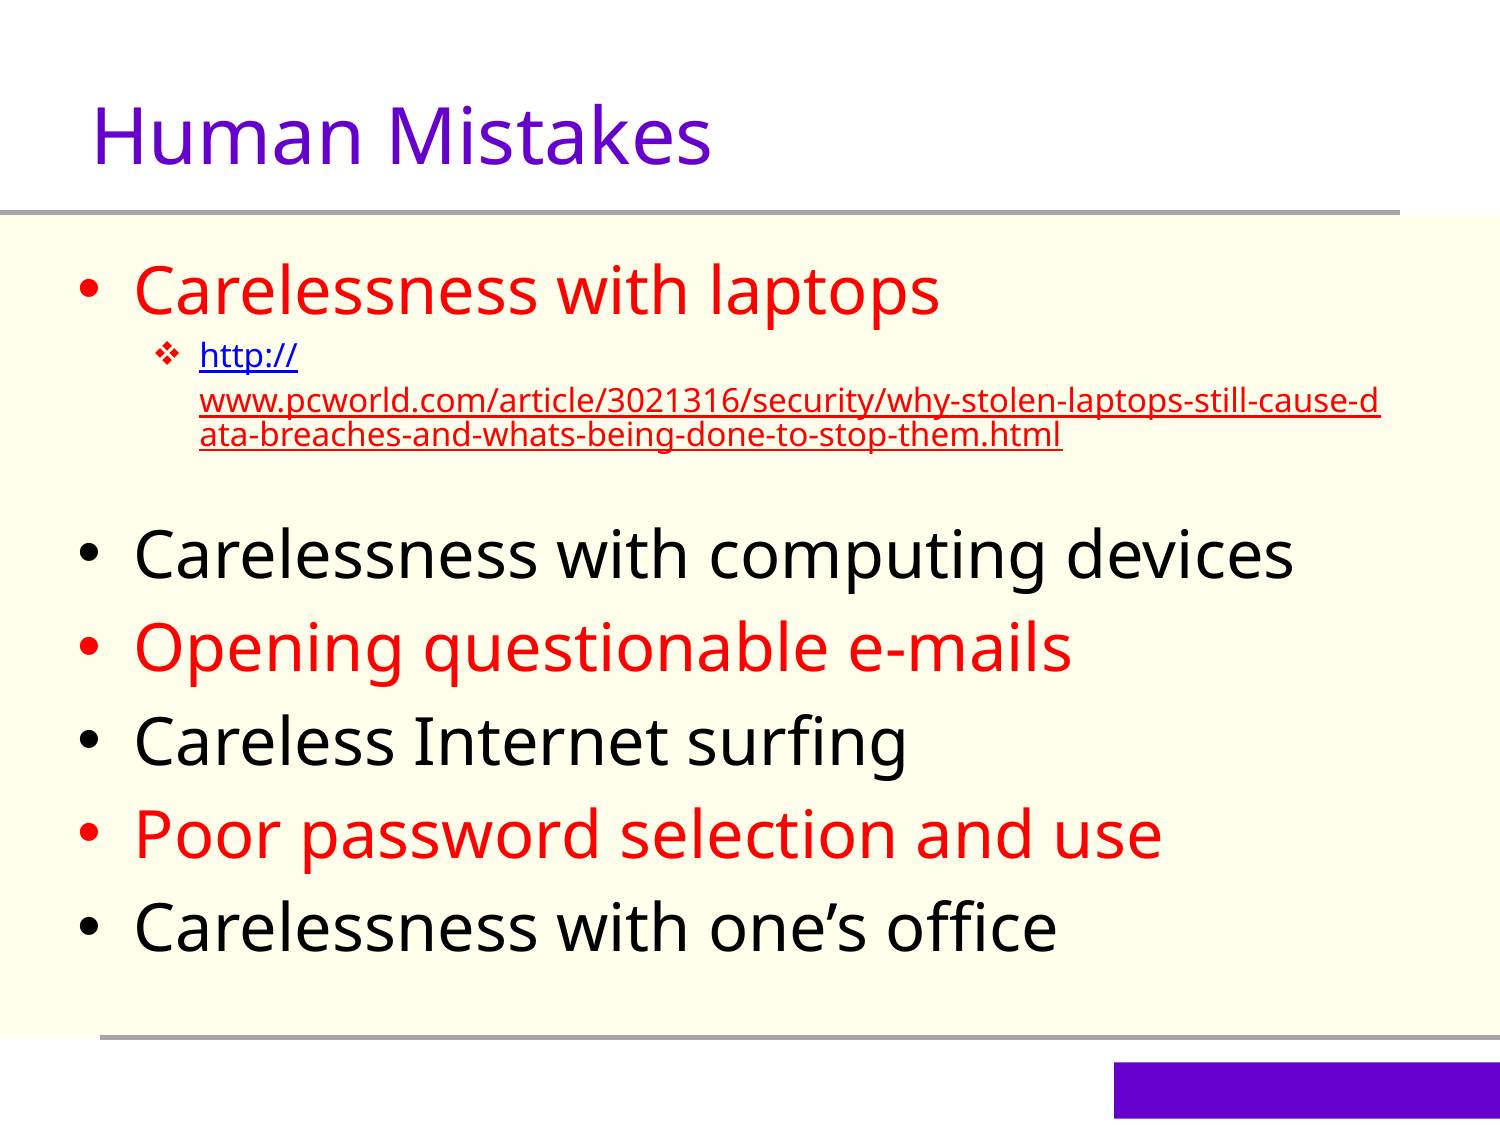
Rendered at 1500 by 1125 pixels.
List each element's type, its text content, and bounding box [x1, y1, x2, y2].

subtitle Human Mistakes [75, 12, 1413, 188]
list Carelessness with laptops http://www.pcworld.com/article/3021316/security/why-stolen-laptops-still-cause-data-breaches-and-whats-being-done-to-stop-them.html Carelessness with computing devices Opening questionable e-mails Careless Internet surfing Poor password selection and use Carelessness with one’s office [62, 240, 1413, 1033]
